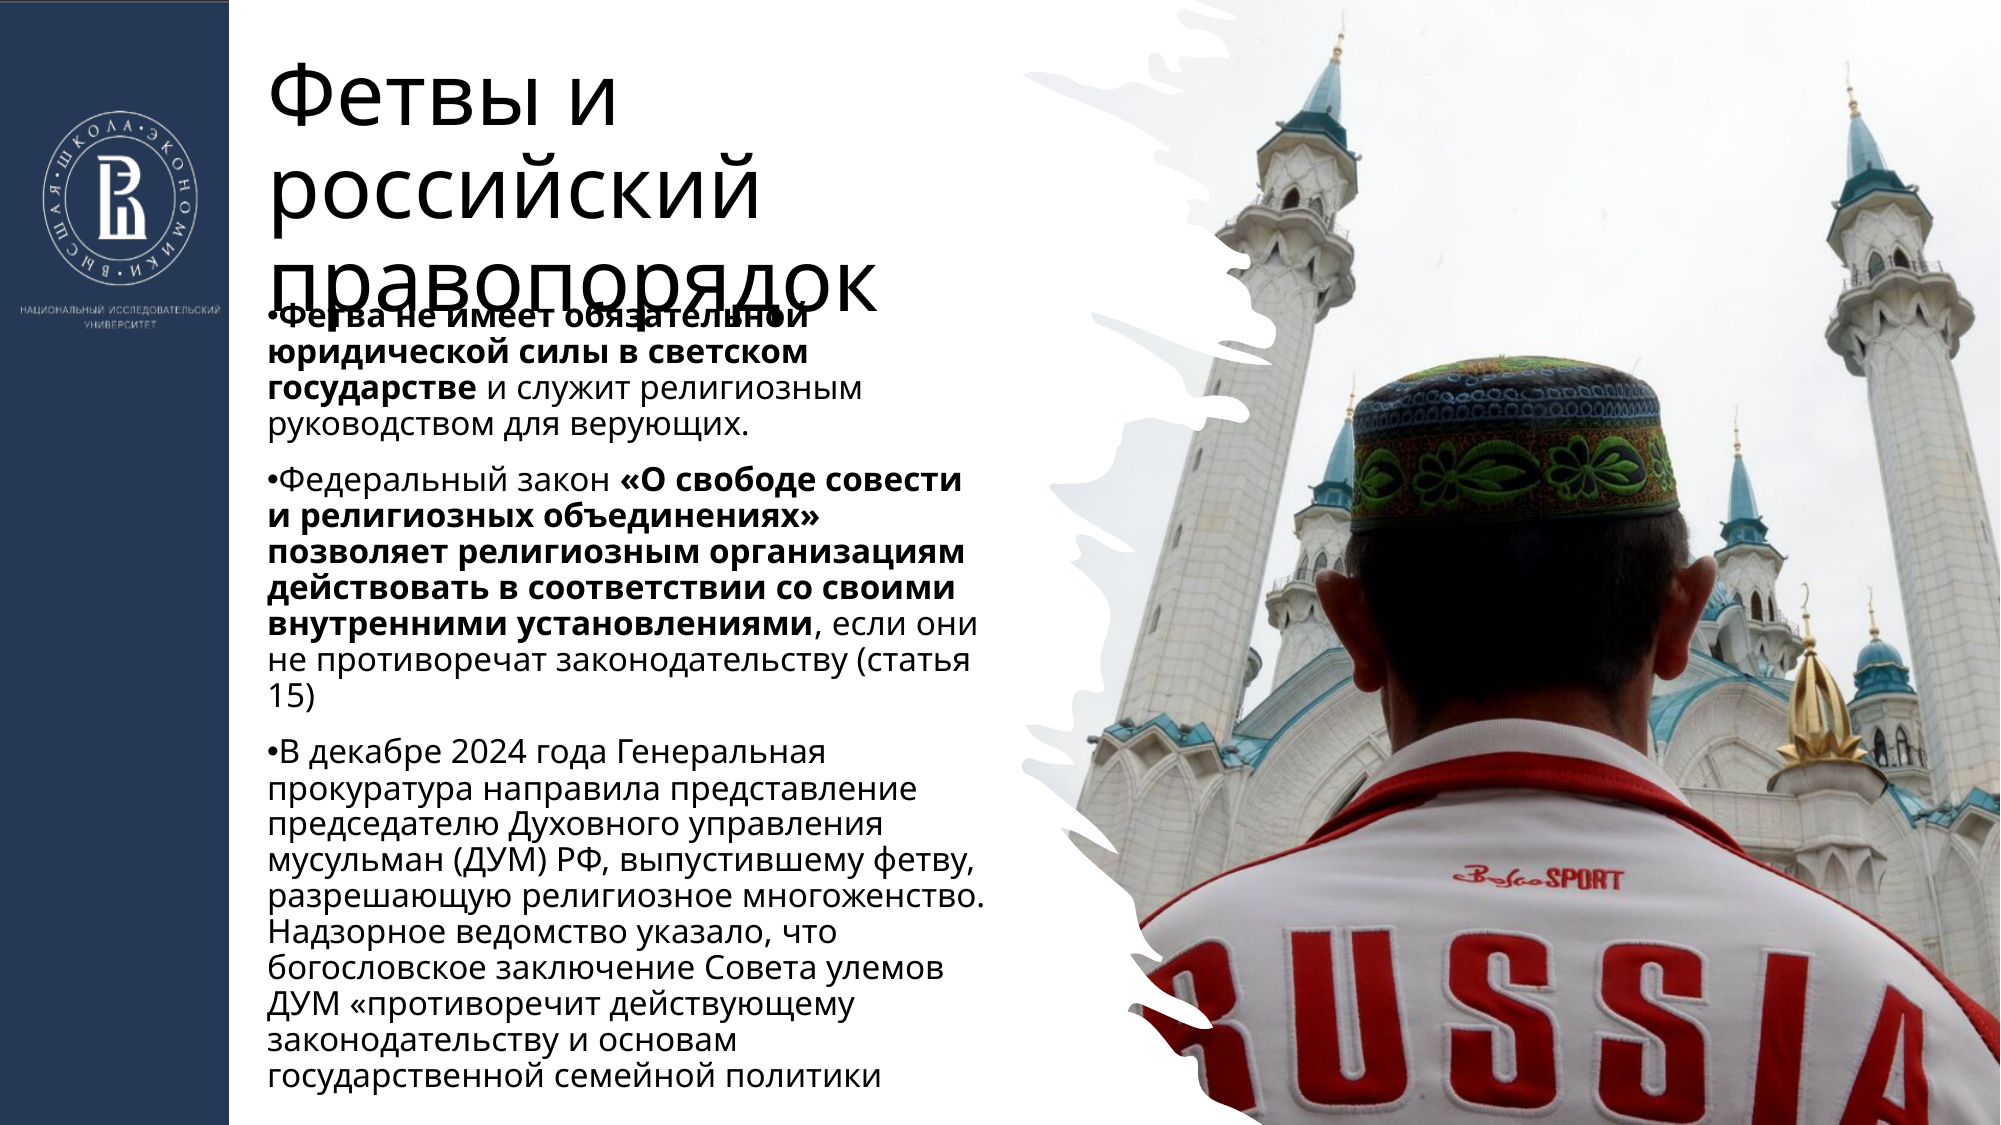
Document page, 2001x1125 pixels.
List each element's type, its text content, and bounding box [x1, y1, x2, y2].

list Фетва не имеет обязательной юридической силы в светском государстве и служит религиозным руководством для верующих. Федеральный закон «О свободе совести и религиозных объединениях» позволяет религиозным организациям действовать в соответствии со своими внутренними установлениями, если они не противоречат законодательству (статья 15) В декабре 2024 года Генеральная прокуратура направила представление председателю Духовного управления мусульман (ДУМ) РФ, выпустившему фетву, разрешающую религиозное многоженство. Надзорное ведомство указало, что богословское заключение Совета улемов ДУМ «противоречит действующему законодательству и основам государственной семейной политики [252, 291, 1010, 1065]
title Фетвы и российский правопорядок [252, 41, 1021, 339]
picture [1021, 0, 2000, 1125]
text_box [230, 0, 1021, 1125]
picture [0, 0, 230, 1125]
